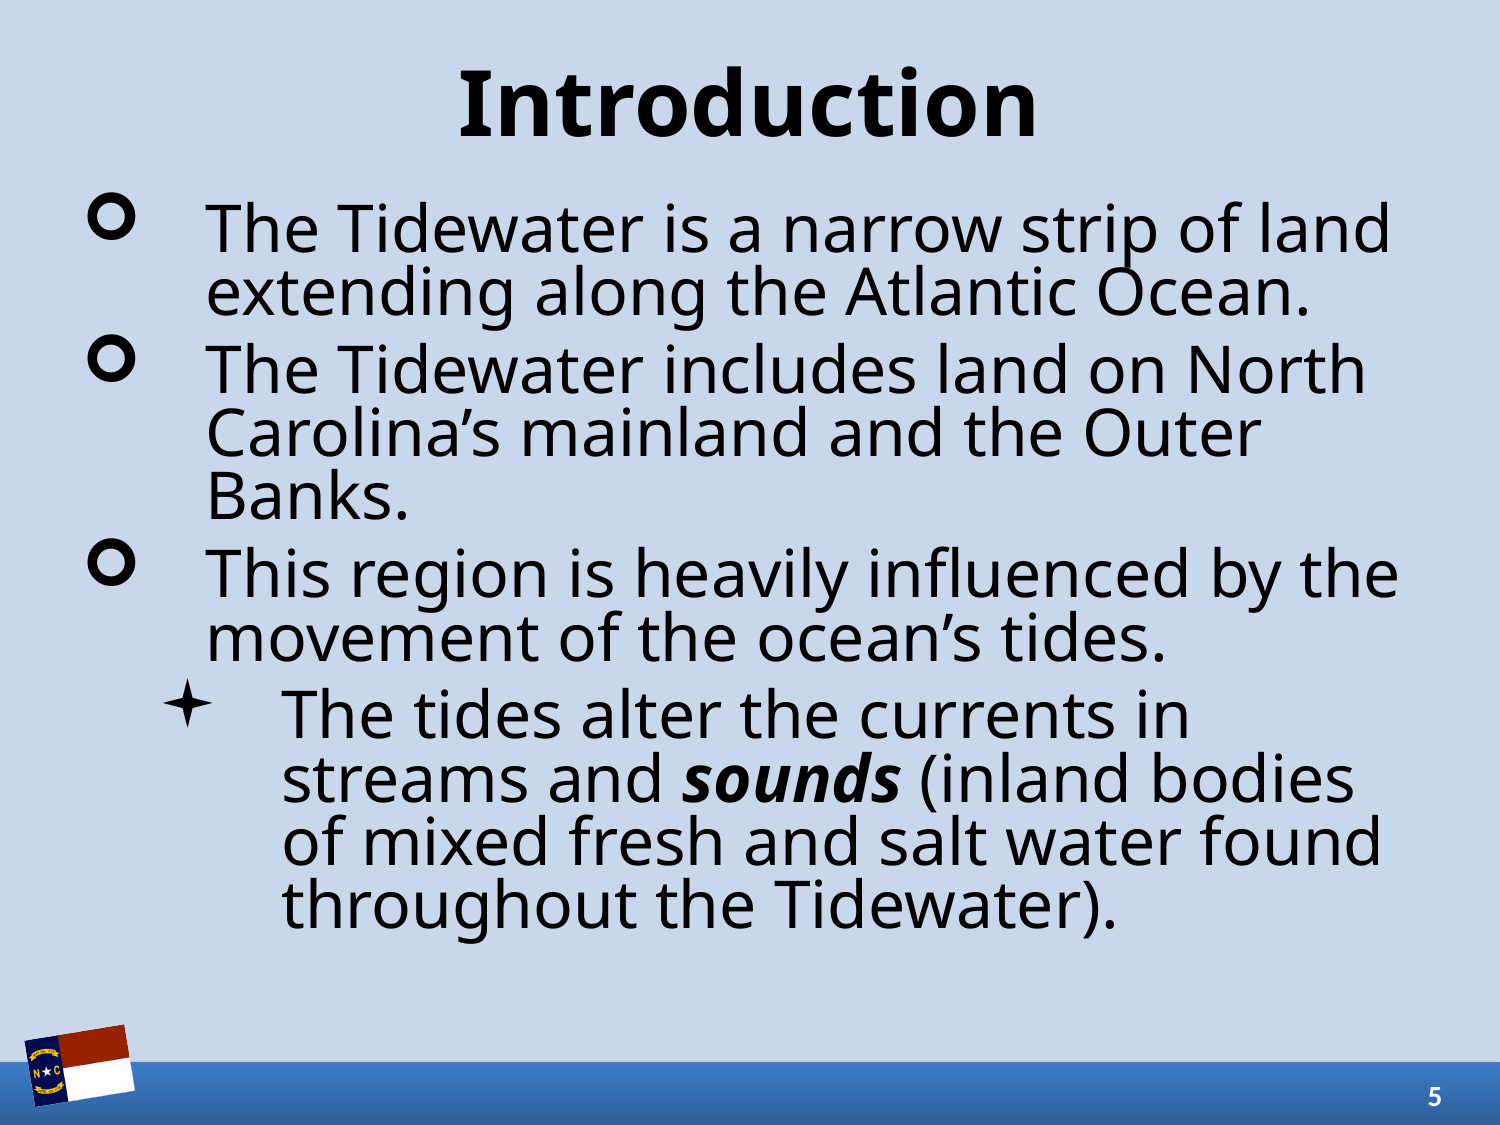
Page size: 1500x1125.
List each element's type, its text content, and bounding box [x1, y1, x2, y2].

picture [25, 1033, 135, 1107]
list The Tidewater is a narrow strip of land extending along the Atlantic Ocean. The Tidewater includes land on North Carolina’s mainland and the Outer Banks. This region is heavily influenced by the movement of the ocean’s tides. The tides alter the currents in streams and sounds (inland bodies of mixed fresh and salt water found throughout the Tidewater). [74, 193, 1426, 1072]
title Introduction [74, 6, 1426, 193]
slide_number 5 [1415, 1070, 1451, 1120]
